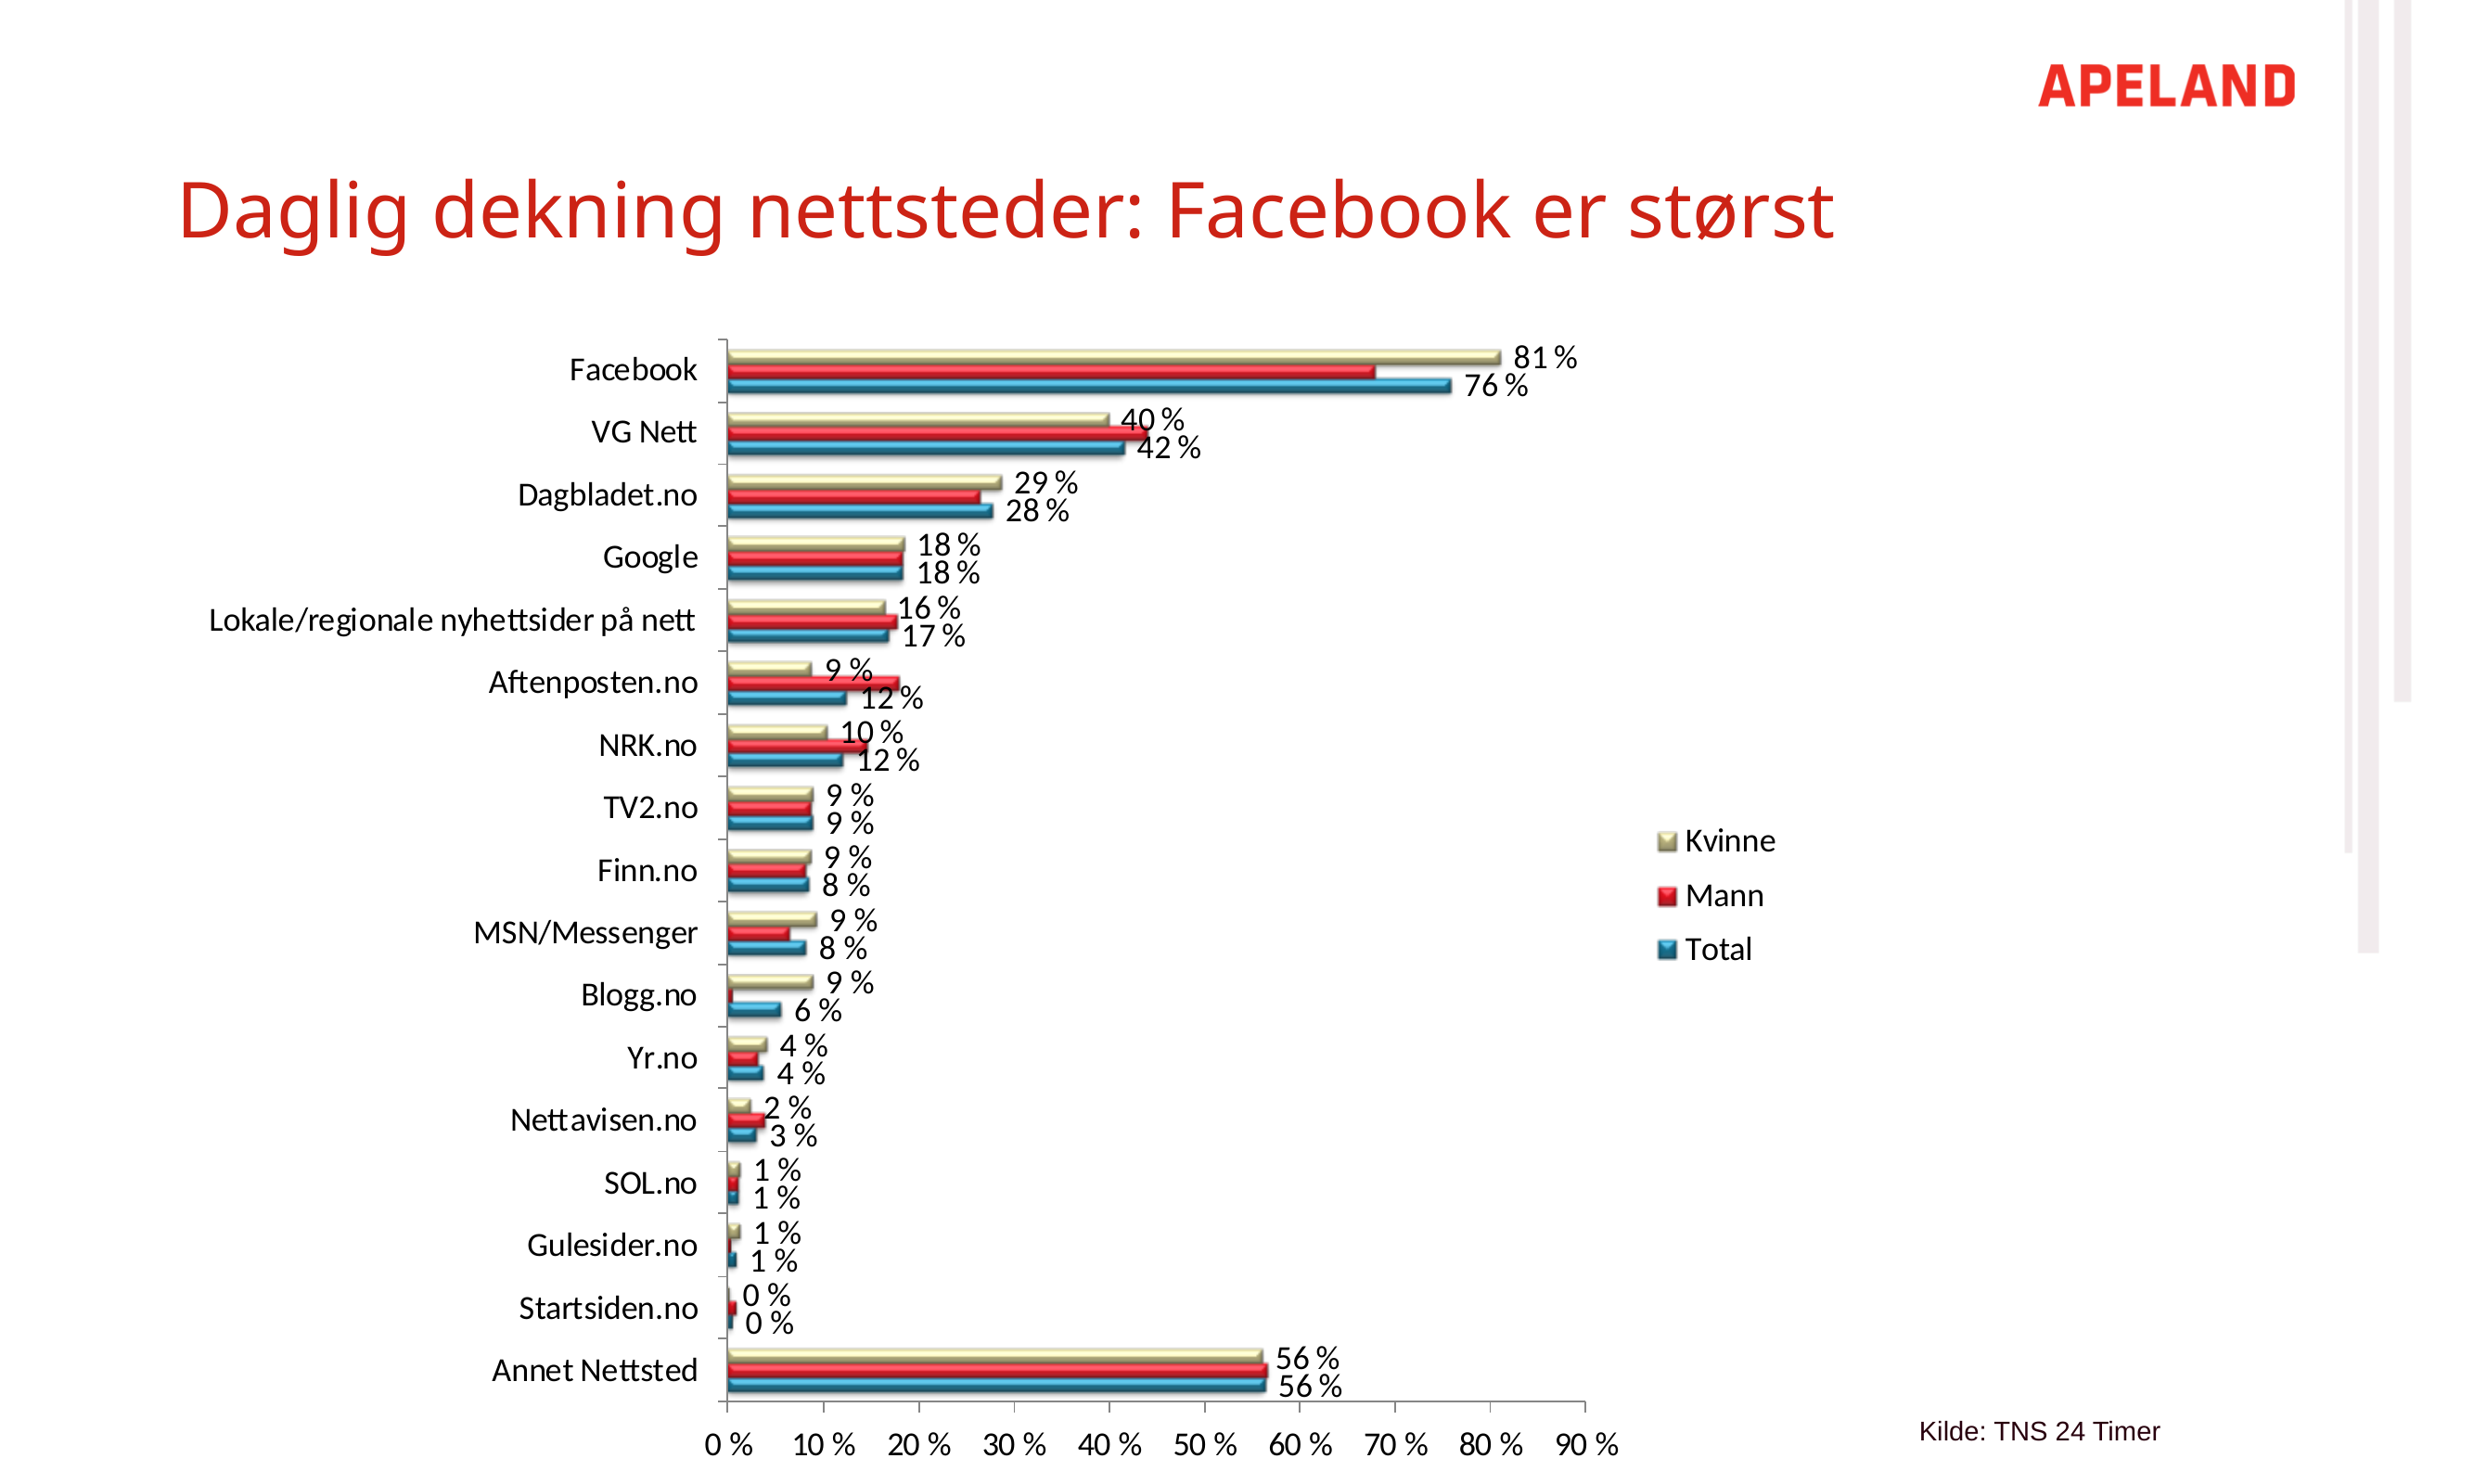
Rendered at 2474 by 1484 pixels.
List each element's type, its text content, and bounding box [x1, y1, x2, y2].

picture [2036, 62, 2297, 109]
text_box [185, 304, 1807, 1484]
title Daglig dekning nettsteder: Facebook er størst [168, 83, 2288, 331]
text_box Kilde: TNS 24 Timer [1904, 1407, 2289, 1453]
